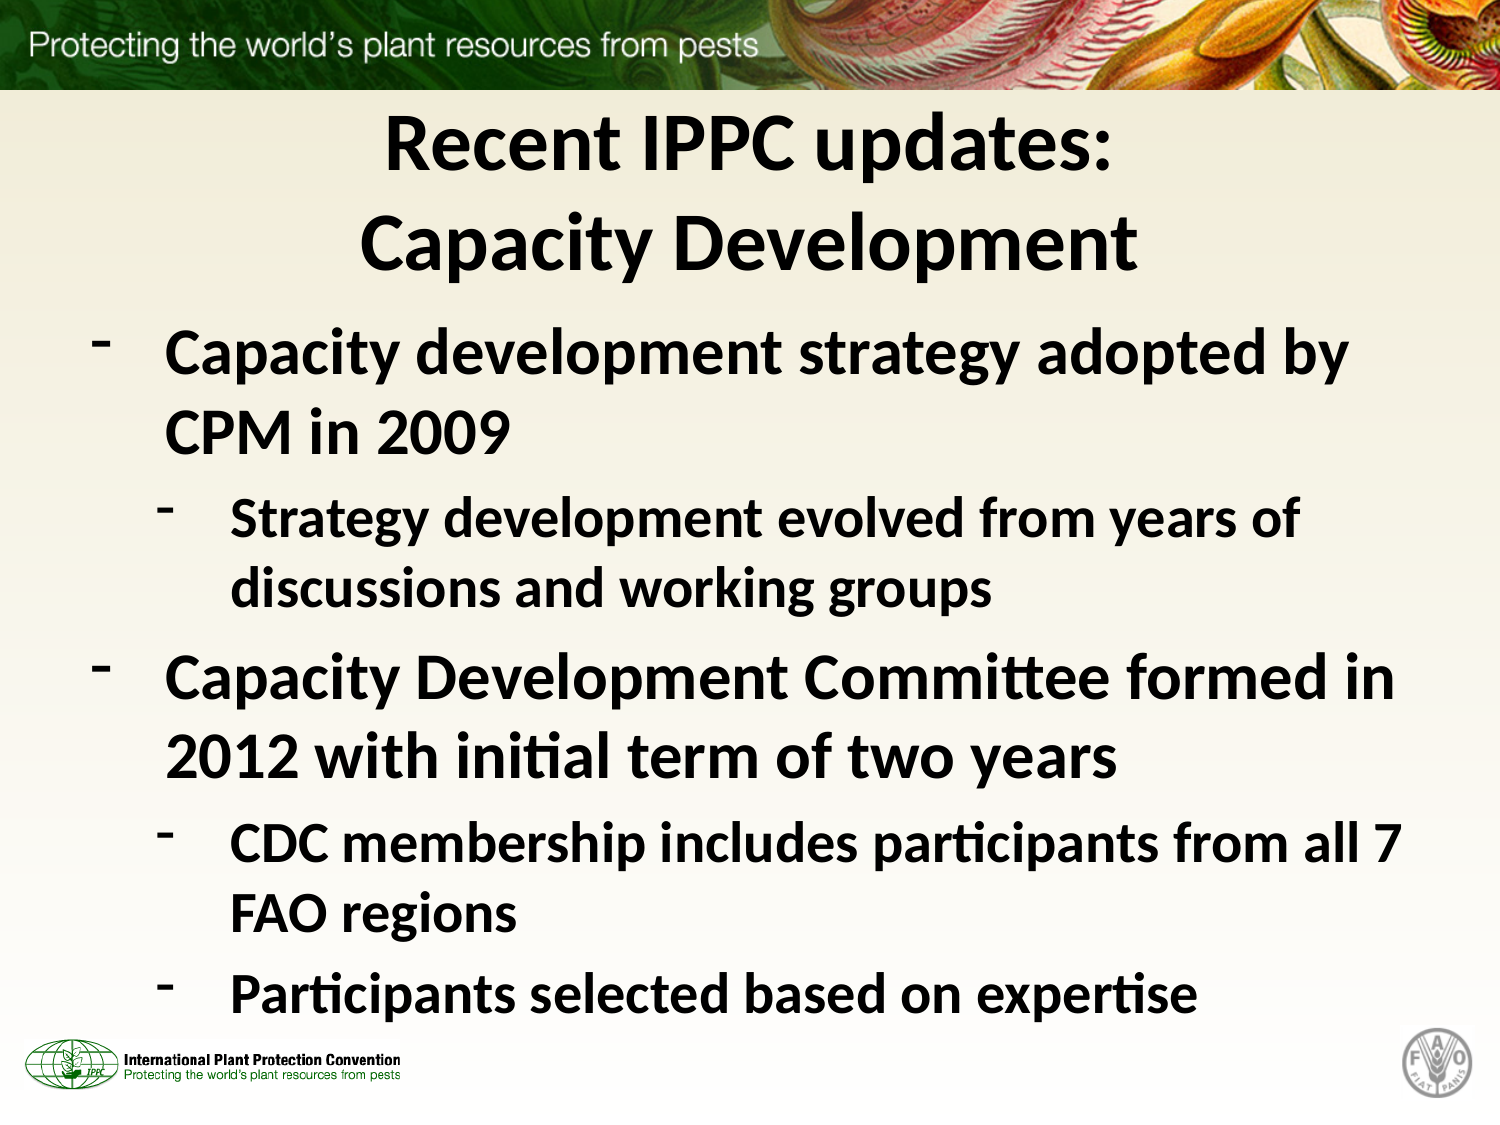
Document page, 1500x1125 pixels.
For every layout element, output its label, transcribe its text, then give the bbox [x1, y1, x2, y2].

title Recent IPPC updates: Capacity Development [74, 112, 1426, 263]
picture [0, 0, 1500, 90]
picture [24, 1039, 400, 1090]
list Capacity development strategy adopted by CPM in 2009 Strategy development evolved from years of discussions and working groups Capacity Development Committee formed in 2012 with initial term of two years CDC membership includes participants from all 7 FAO regions Participants selected based on expertise [74, 299, 1426, 931]
